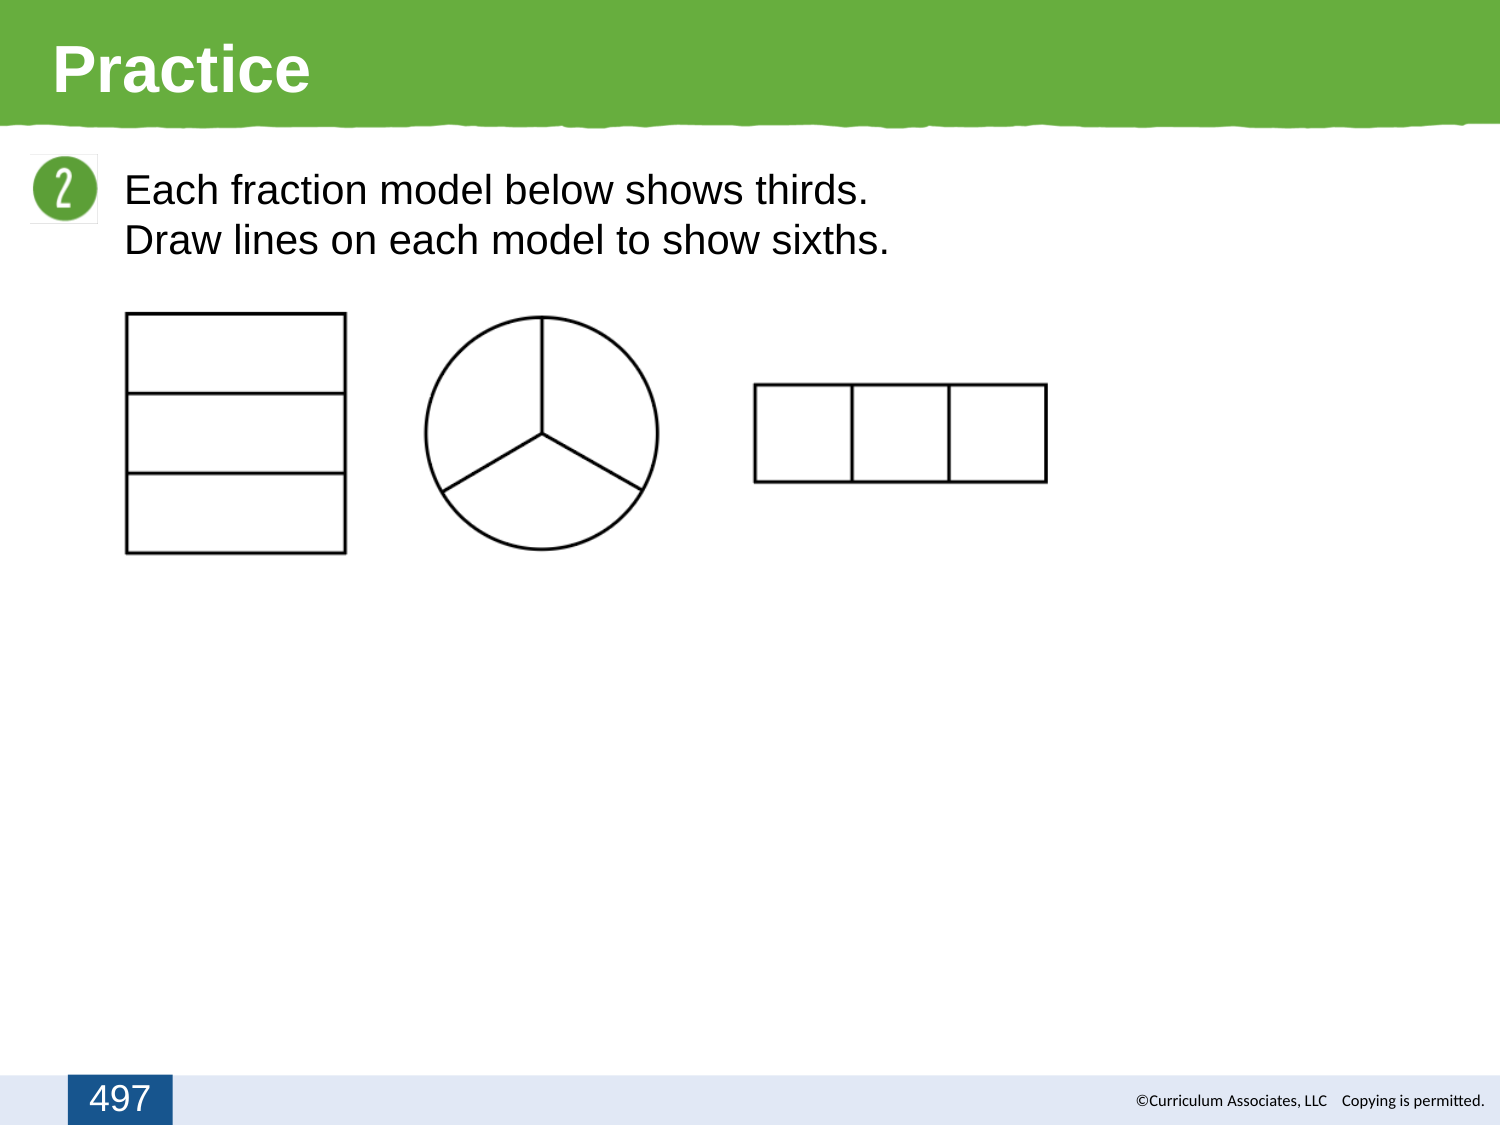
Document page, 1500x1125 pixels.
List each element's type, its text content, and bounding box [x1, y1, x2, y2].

list 497 [67, 1074, 173, 1125]
picture [30, 153, 99, 225]
list Practice [37, 13, 968, 129]
picture [0, 0, 1500, 137]
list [120, 306, 1054, 563]
list Each fraction model below shows thirds. Draw lines on each model to show sixths. [109, 155, 1010, 380]
